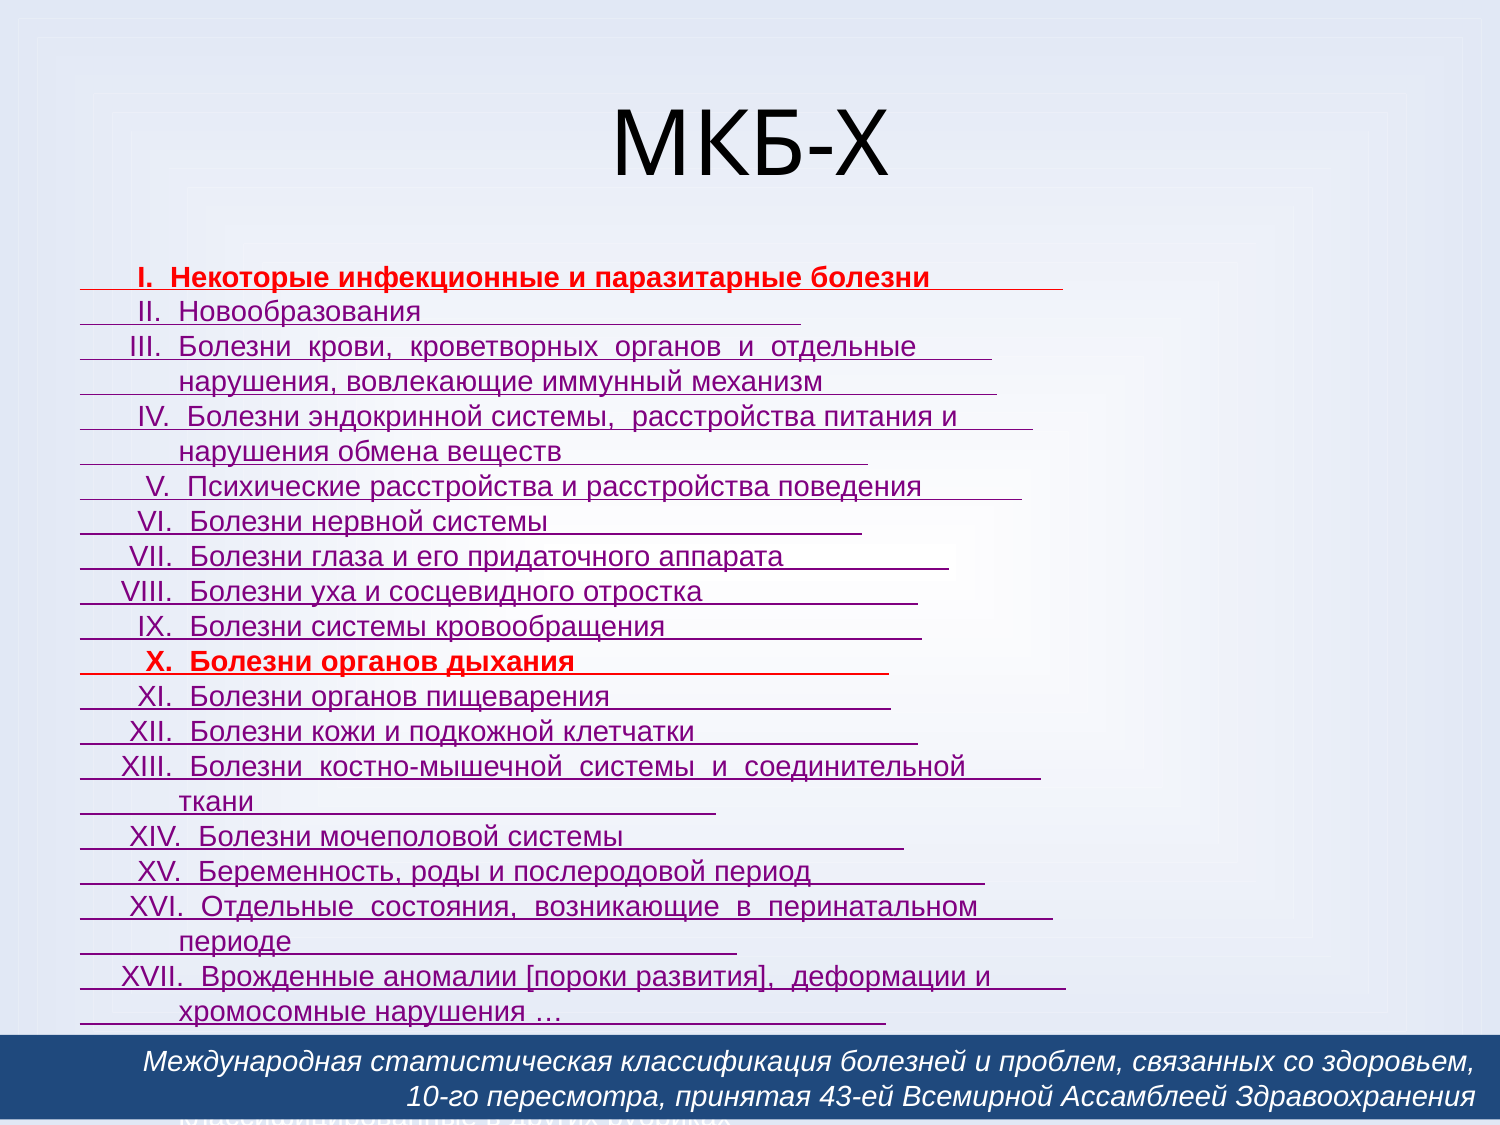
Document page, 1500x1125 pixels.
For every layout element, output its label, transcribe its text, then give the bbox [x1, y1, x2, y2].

text_box I. Некоторые инфекционные и паразитарные болезни II. Новообразования III. Болезни крови, кроветворных органов и отдельные нарушения, вовлекающие иммунный механизм IV. Болезни эндокринной системы, расстройства питания и нарушения обмена веществ V. Психические расстройства и расстройства поведения VI. Болезни нервной системы VII. Болезни глаза и его придаточного аппарата VIII. Болезни уха и сосцевидного отростка IX. Болезни системы кровообращения Х. Болезни органов дыхания XI. Болезни органов пищеварения XII. Болезни кожи и подкожной клетчатки XIII. Болезни костно-мышечной системы и соединительной ткани XIV. Болезни мочеполовой системы XV. Беременность, роды и послеродовой период XVI. Отдельные состояния, возникающие в перинатальном периоде XVII. Врожденные аномалии [пороки развития], деформации и хромосомные нарушения … XVIII. Симптомы, признаки и отклонения от нормы, выявленные при клинических и лабораторных исследованиях, не классифицированные в других рубриках XIX. Травмы, отравления и некоторые другие последствия воздействия внешних причин XX. Внешние причины заболеваемости и смертности XXI. Факторы, влияющие на состояние здоровья и обращения в учреждения здравоохранения [64, 250, 1376, 1034]
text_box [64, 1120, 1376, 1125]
title МКБ-Х [75, 45, 1425, 233]
text_box Международная статистическая классификация болезней и проблем, связанных со здоровьем, 10-го пересмотра, принятая 43-ей Всемирной Ассамблеей Здравоохранения [0, 1034, 1500, 1120]
